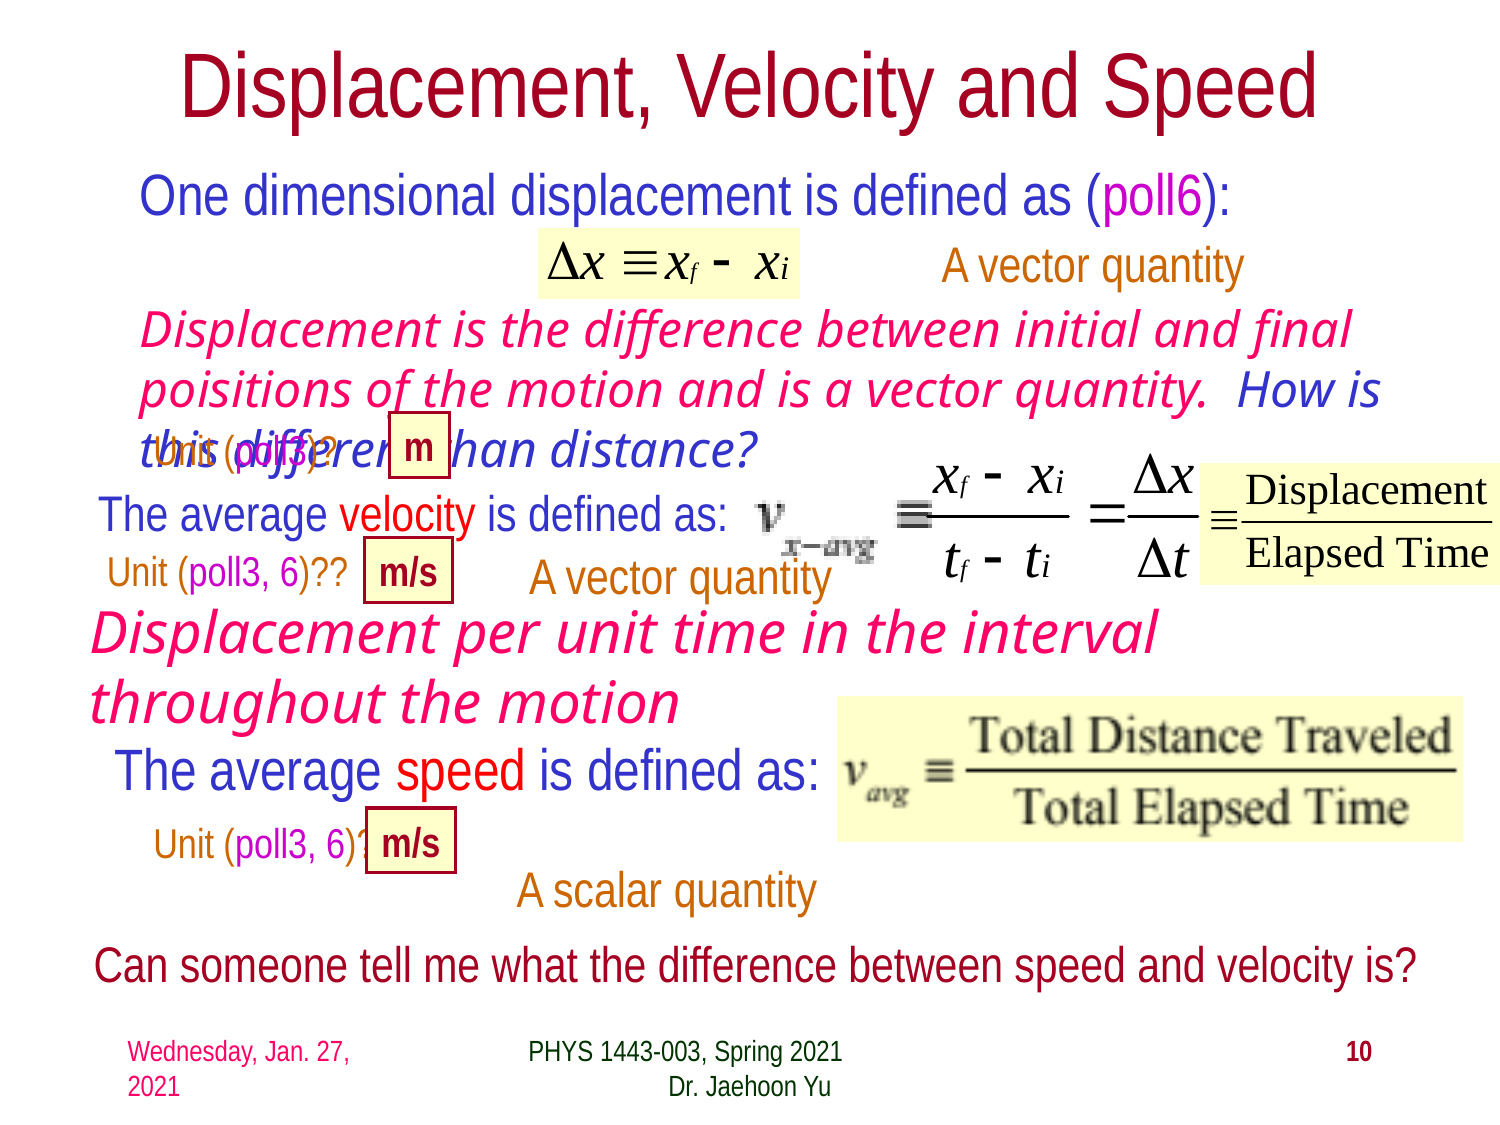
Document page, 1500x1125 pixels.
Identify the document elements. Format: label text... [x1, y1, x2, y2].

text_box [917, 437, 1116, 596]
slide_number 10 [1074, 1024, 1388, 1101]
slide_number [112, 1024, 426, 1101]
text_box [836, 695, 1464, 842]
title Displacement, Velocity and Speed [112, 0, 1388, 163]
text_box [1118, 437, 1213, 591]
text_box Can someone tell me what the difference between speed and velocity is? [78, 924, 1434, 1000]
text_box m/s [366, 808, 456, 873]
text_box Unit (poll3, 6)?? [92, 537, 364, 603]
text_box m/s [364, 537, 453, 603]
text_box A vector quantity [926, 224, 1260, 300]
text_box Unit (poll3)? [138, 416, 353, 481]
text_box Displacement is the difference between initial and final poisitions of the motion and is a vector quantity. How is this different than distance? [124, 290, 1463, 485]
text_box A vector quantity [514, 537, 848, 613]
text_box m [389, 412, 450, 478]
text_box Unit (poll3, 6)? [138, 809, 391, 875]
footer PHYS 1443-003, Spring 2021 Dr. Jaehoon Yu [512, 1024, 988, 1101]
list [1199, 462, 1500, 586]
text_box Displacement per unit time in the interval throughout the motion [75, 587, 1463, 743]
text_box A scalar quantity [501, 849, 833, 924]
text_box The average speed is defined as: [99, 743, 831, 810]
text_box One dimensional displacement is defined as (poll6): [125, 149, 1300, 235]
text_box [537, 228, 801, 299]
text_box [747, 464, 912, 569]
text_box The average velocity is defined as: [83, 474, 742, 549]
